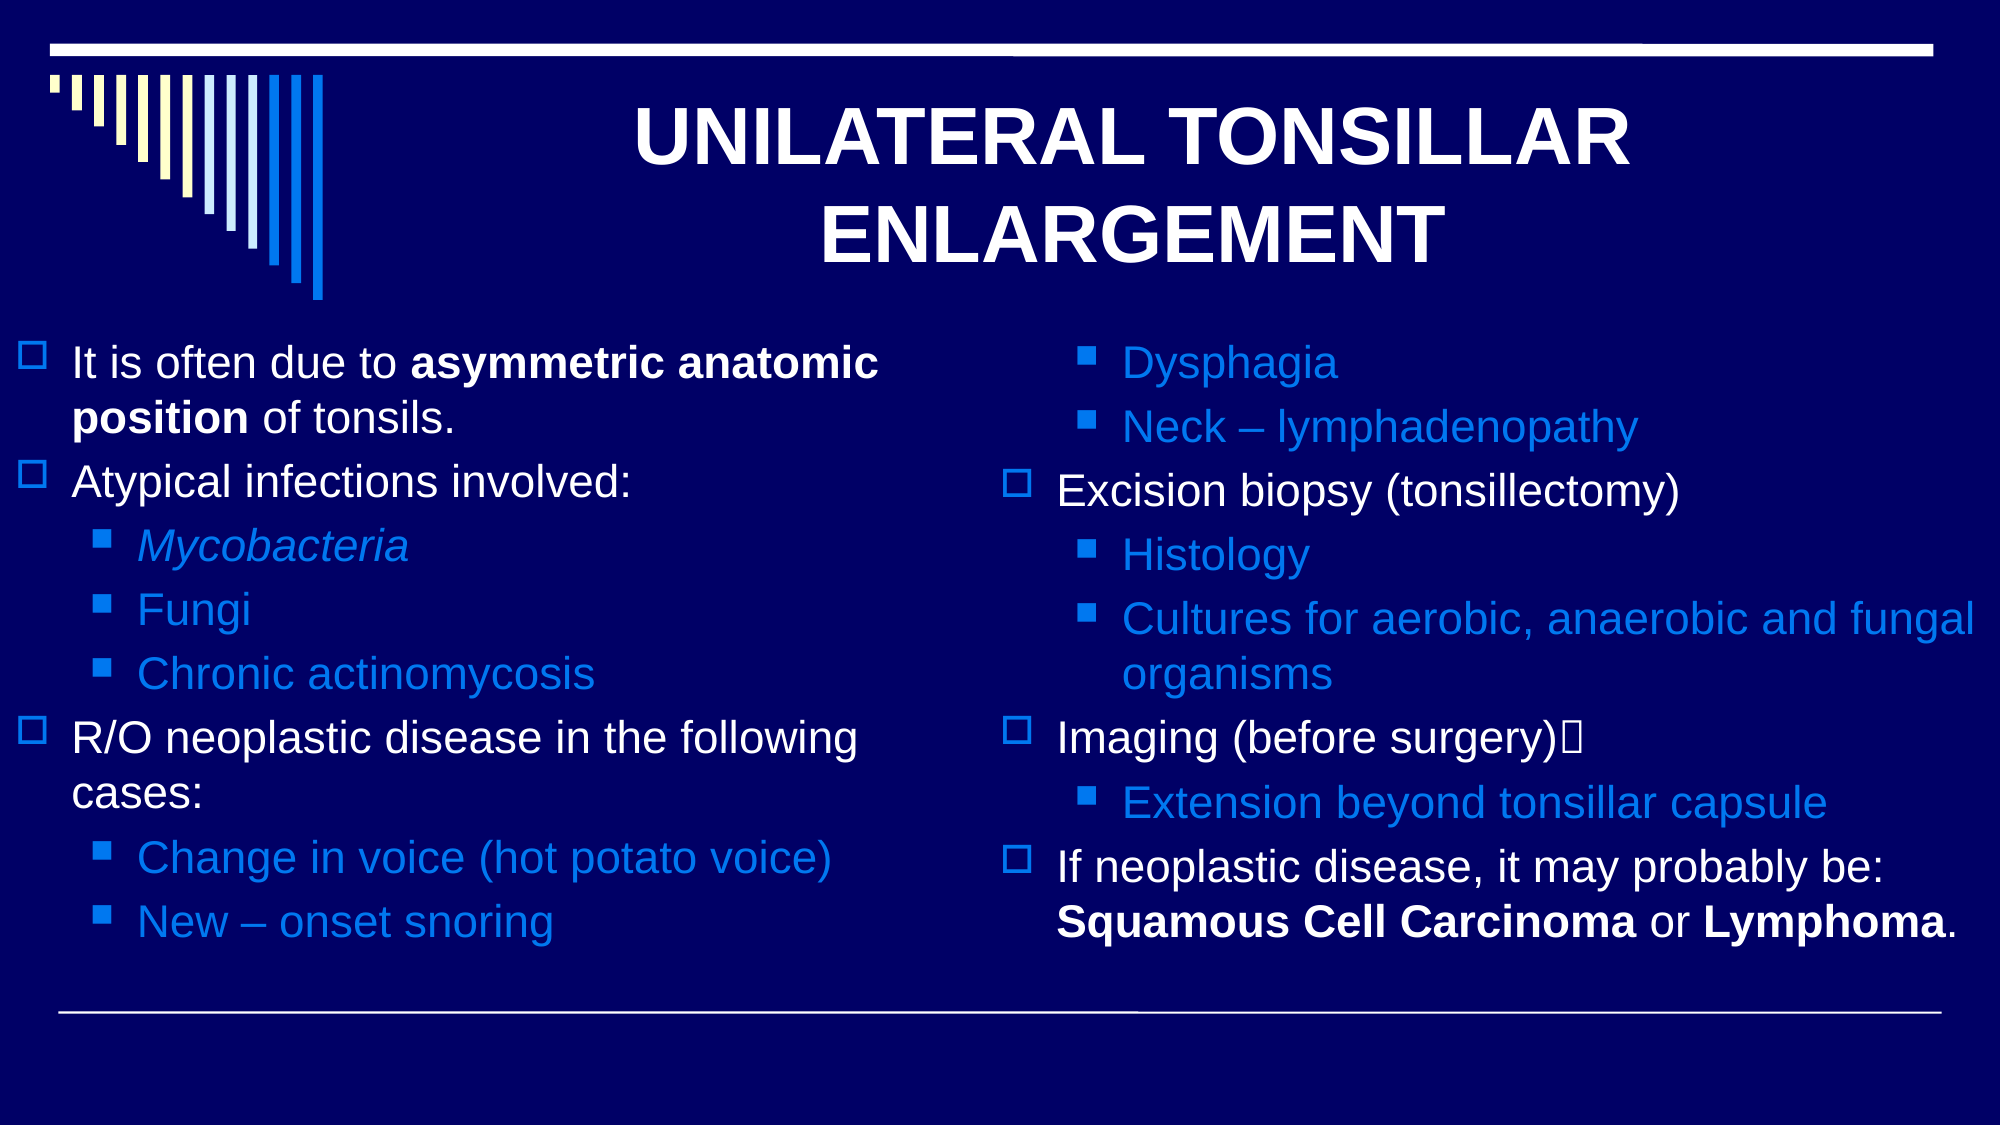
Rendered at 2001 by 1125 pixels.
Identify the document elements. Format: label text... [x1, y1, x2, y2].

list It is often due to asymmetric anatomic position of tonsils. Atypical infections involved: Mycobacteria Fungi Chronic actinomycosis R/O neoplastic disease in the following cases: Change in voice (hot potato voice) New – onset snoring Dysphagia Neck – lymphadenopathy Excision biopsy (tonsillectomy) Histology Cultures for aerobic, anaerobic and fungal organisms Imaging (before surgery) Extension beyond tonsillar capsule If neoplastic disease, it may probably be: Squamous Cell Carcinoma or Lymphoma. [0, 324, 2000, 995]
title UNILATERAL TONSILLAR ENLARGEMENT [366, 75, 1900, 288]
